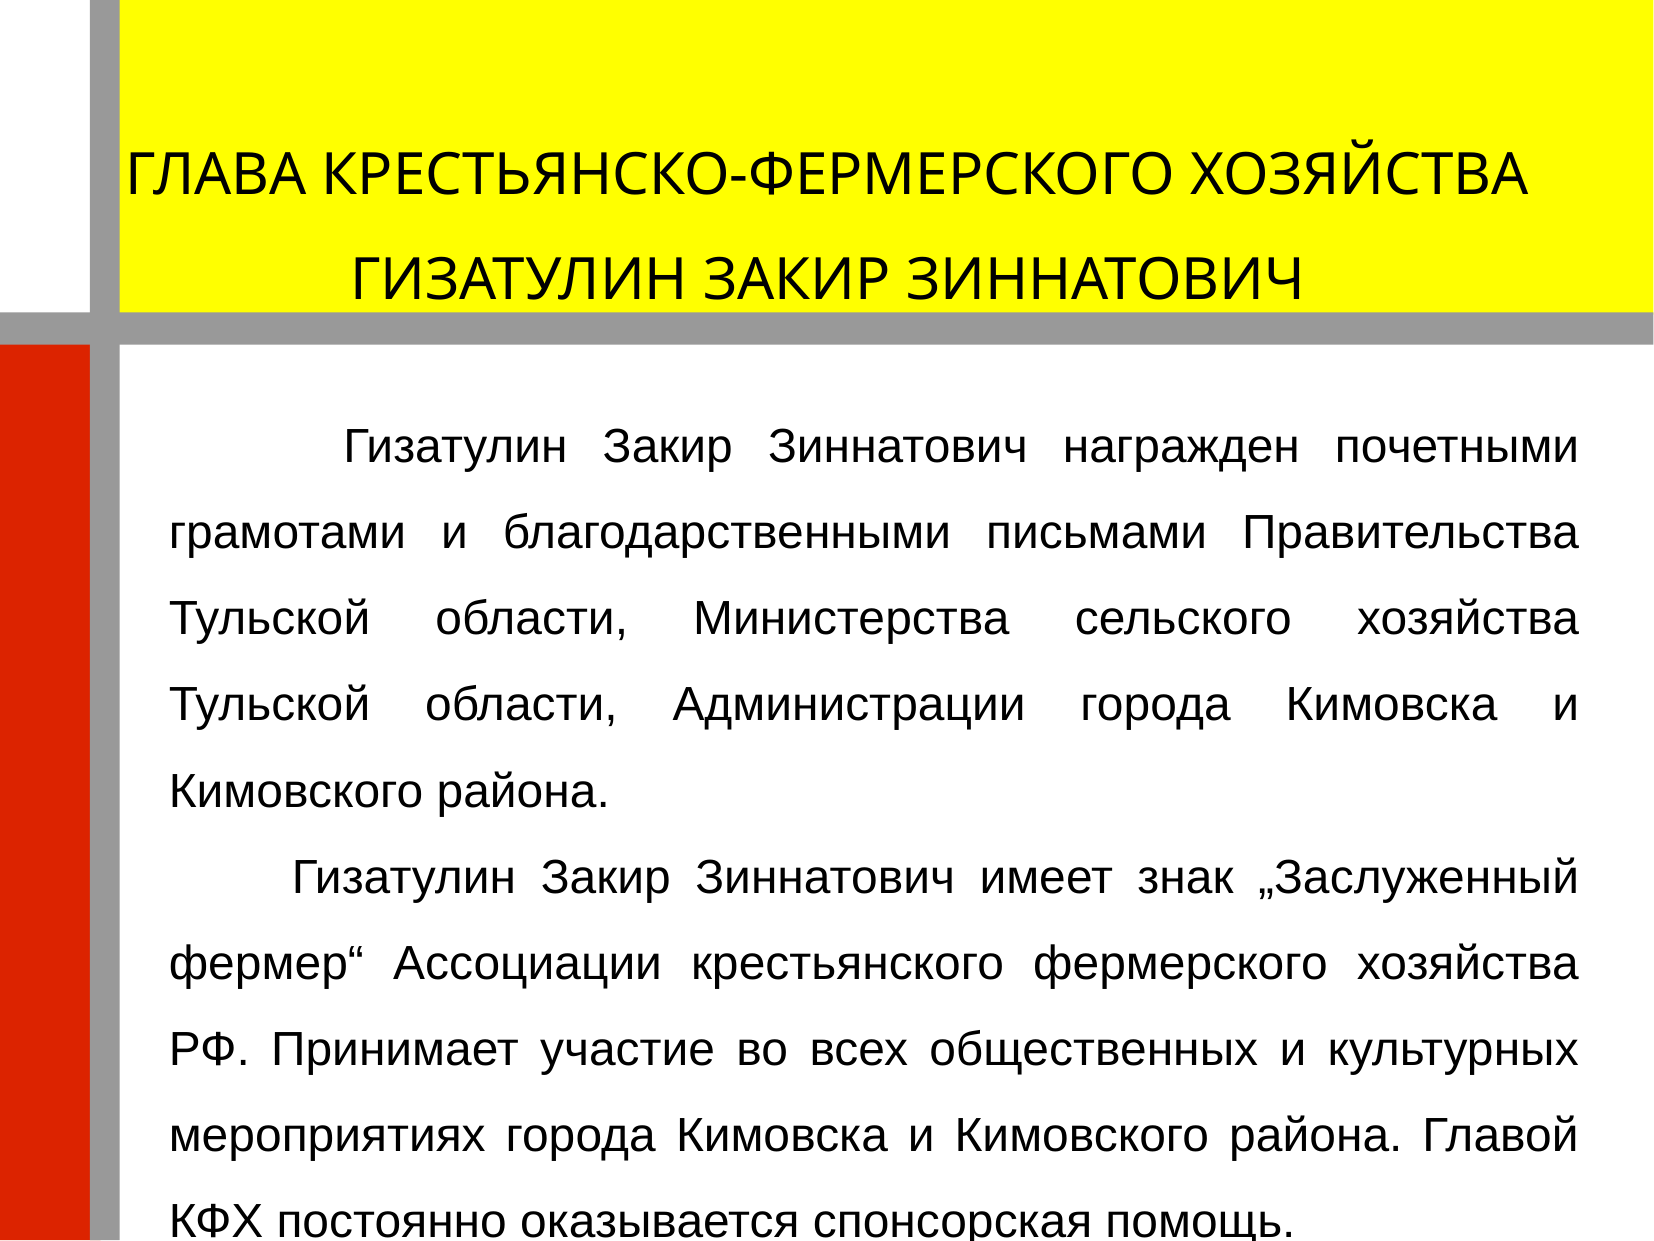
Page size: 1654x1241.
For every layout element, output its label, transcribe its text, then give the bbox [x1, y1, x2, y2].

text_box Гизатулин Закир Зиннатович награжден почетными грамотами и благодарственными письмами Правительства Тульской области, Министерства сельского хозяйства Тульской области, Администрации города Кимовска и Кимовского района. Гизатулин Закир Зиннатович имеет знак „Заслуженный фермер“ Ассоциации крестьянского фермерского хозяйства РФ. Принимает участие во всех общественных и культурных мероприятиях города Кимовска и Кимовского района. Главой КФХ постоянно оказывается спонсорская помощь. [168, 385, 1581, 1241]
text_box ГЛАВА КРЕСТЬЯНСКО-ФЕРМЕРСКОГО ХОЗЯЙСТВА ГИЗАТУЛИН ЗАКИР ЗИННАТОВИЧ [121, 102, 1534, 310]
